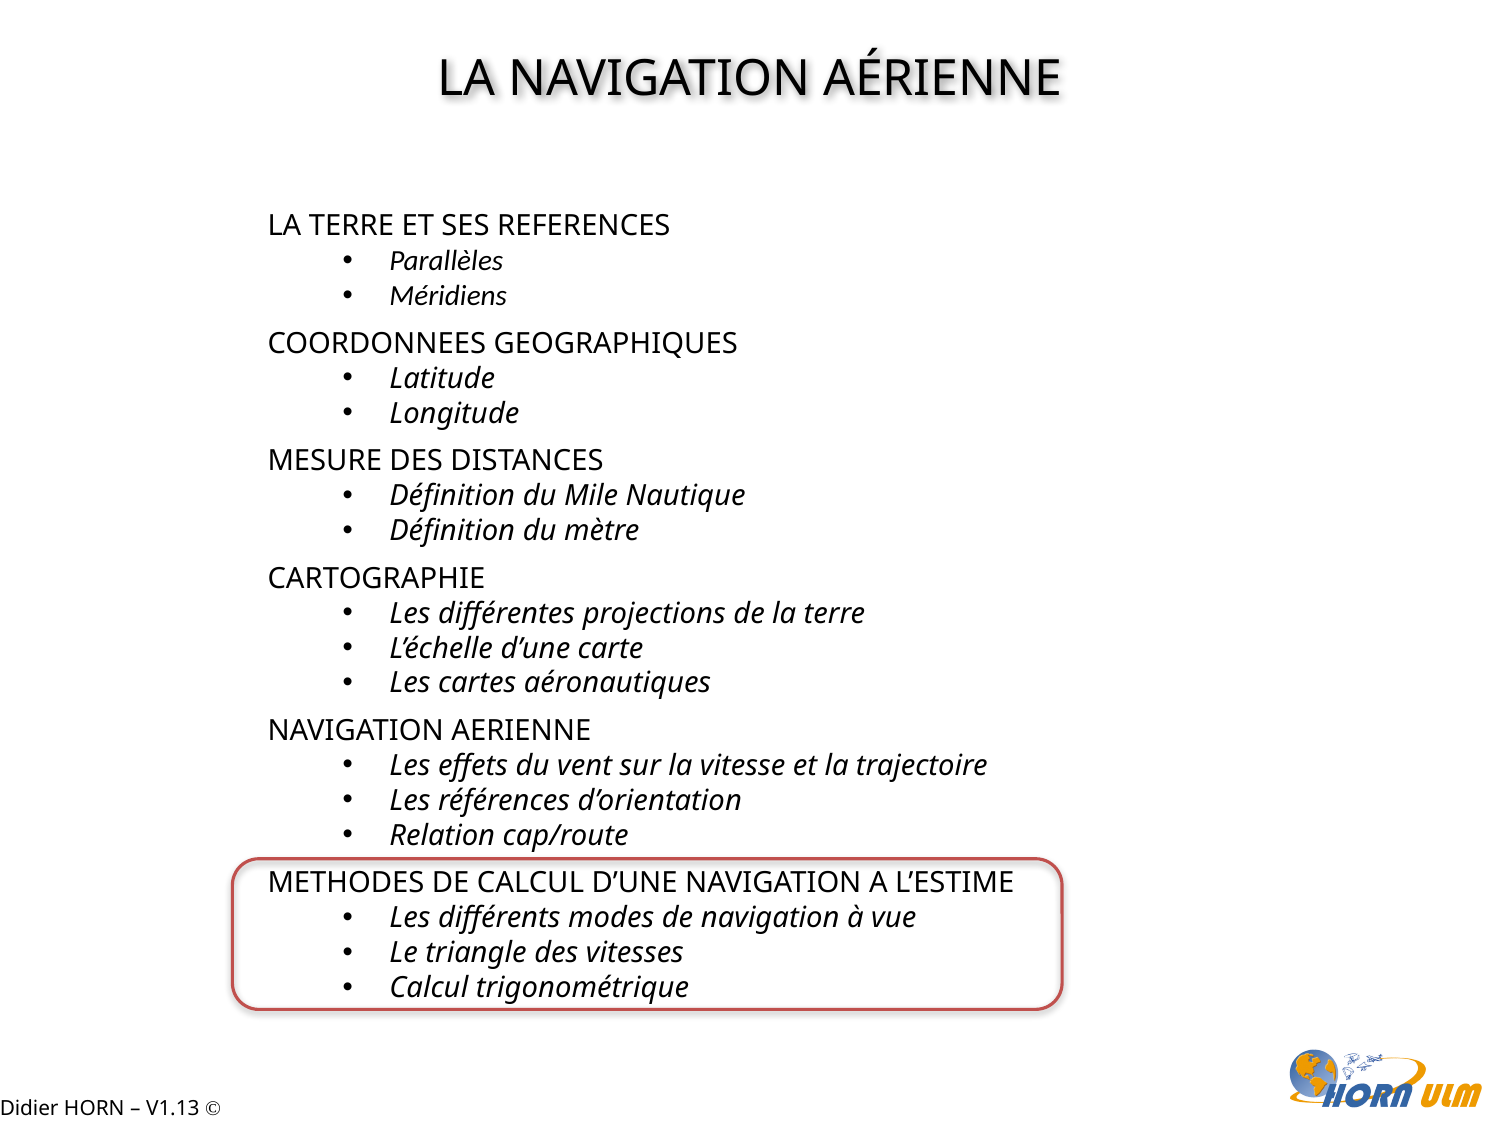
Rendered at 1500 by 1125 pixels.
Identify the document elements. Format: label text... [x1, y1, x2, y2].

text_box LA TERRE ET SES REFERENCES Parallèles Méridiens COORDONNEES GEOGRAPHIQUES Latitude Longitude MESURE DES DISTANCES Définition du Mile Nautique Définition du mètre CARTOGRAPHIE Les différentes projections de la terre L’échelle d’une carte Les cartes aéronautiques NAVIGATION AERIENNE Les effets du vent sur la vitesse et la trajectoire Les références d’orientation Relation cap/route METHODES DE CALCUL D’UNE NAVIGATION A L’ESTIME Les différents modes de navigation à vue Le triangle des vitesses Calcul trigonométrique [192, 181, 1377, 1010]
text_box [231, 857, 1063, 1011]
picture [1275, 1036, 1500, 1125]
text_box LA NAVIGATION Aérienne [327, 33, 1172, 117]
